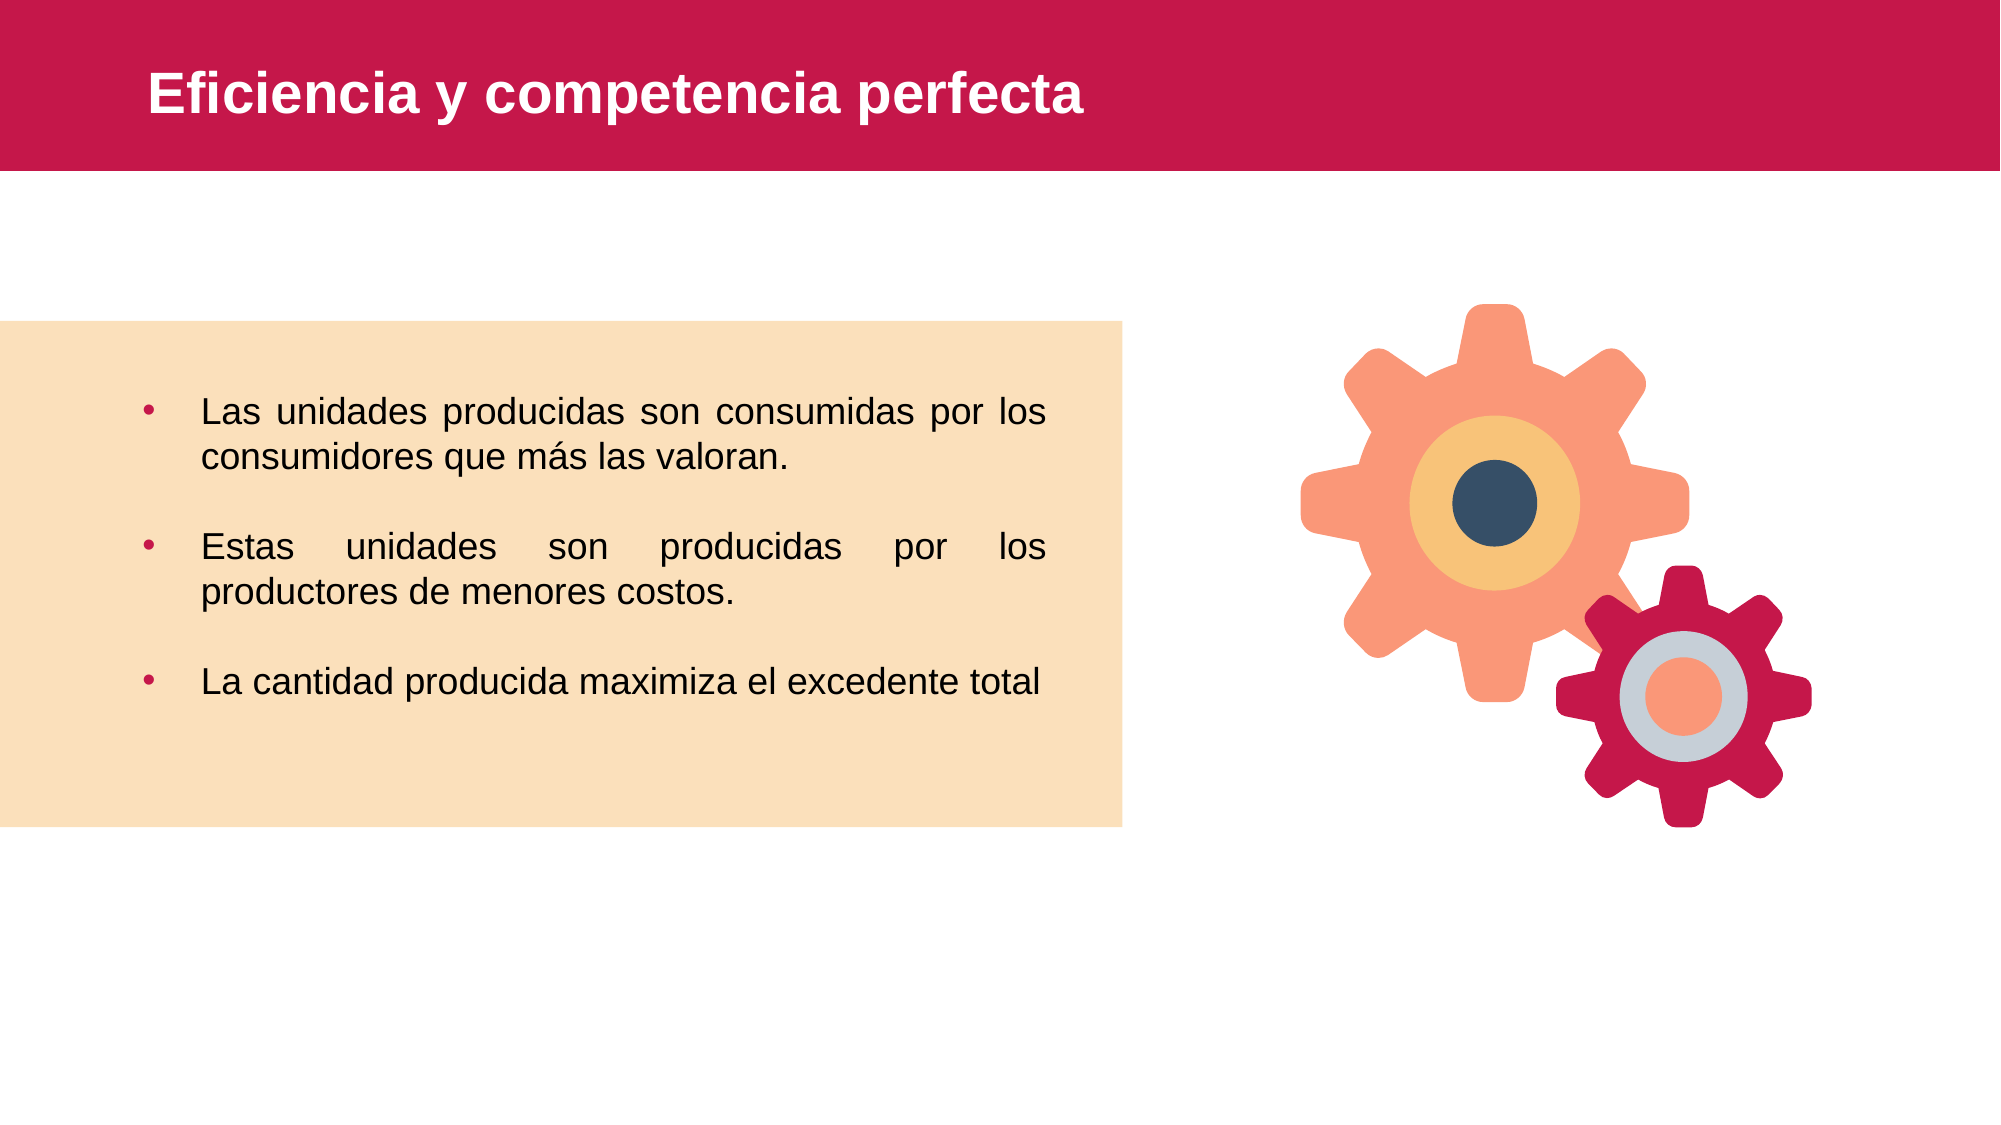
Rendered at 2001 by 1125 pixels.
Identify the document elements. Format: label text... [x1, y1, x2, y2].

title Eficiencia y competencia perfecta [127, 34, 1673, 201]
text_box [1300, 303, 1812, 828]
text_box [0, 320, 1123, 828]
text_box Las unidades producidas son consumidas por los consumidores que más las valoran. Estas unidades son producidas por los productores de menores costos. La cantidad producida maximiza el excedente total [127, 379, 1062, 788]
